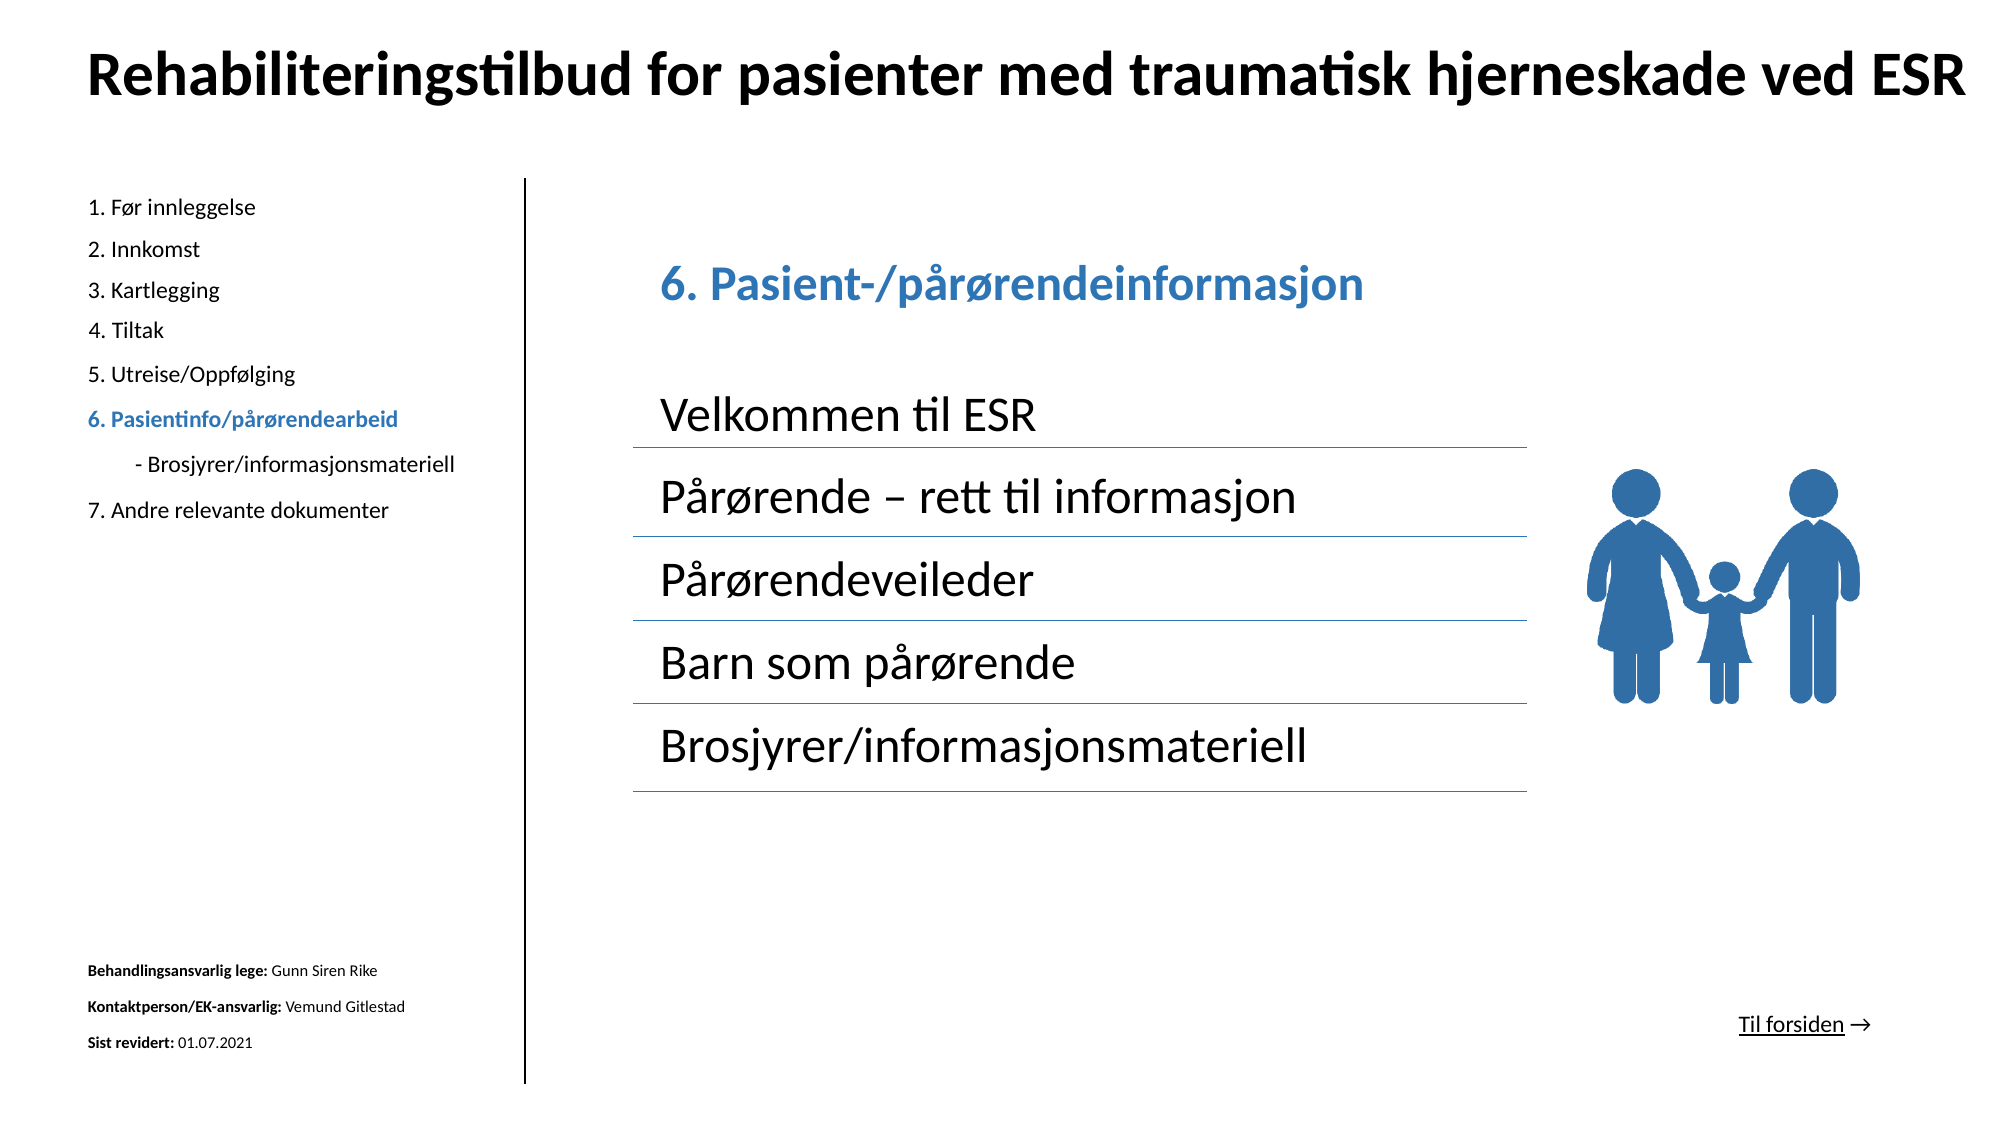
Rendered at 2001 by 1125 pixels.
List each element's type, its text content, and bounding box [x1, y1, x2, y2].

text_box 1. Før innleggelse [72, 187, 438, 229]
text_box 6. Pasient-/pårørendeinformasjon [645, 249, 1502, 320]
text_box Pårørendeveileder [645, 546, 1263, 616]
text_box Brosjyrer/informasjonsmateriell [645, 711, 1375, 781]
text_box 4. Tiltak [73, 310, 389, 352]
text_box Pårørende – rett til informasjon [645, 463, 1346, 533]
text_box - Brosjyrer/informasjonsmateriell [120, 445, 511, 486]
text_box Barn som pårørende [645, 628, 1263, 699]
text_box 5. Utreise/Oppfølging [72, 354, 438, 395]
text_box Behandlingsansvarlig lege: Gunn Siren Rike Kontaktperson/EK-ansvarlig: Vemund Gitlestad Sist revidert: 01.07.2021 [72, 954, 475, 1097]
text_box 7. Andre relevante dokumenter [72, 490, 438, 531]
text_box Velkommen til ESR [645, 380, 1263, 447]
text_box 3. Kartlegging [72, 270, 438, 311]
text_box 6. Pasientinfo/pårørendearbeid [72, 399, 482, 441]
text_box Rehabiliteringstilbud for pasienter med traumatisk hjerneskade ved ESR [72, 32, 2000, 134]
text_box Til forsiden → [1723, 1004, 1905, 1046]
text_box 2. Innkomst [72, 229, 438, 270]
picture [1587, 469, 1860, 704]
